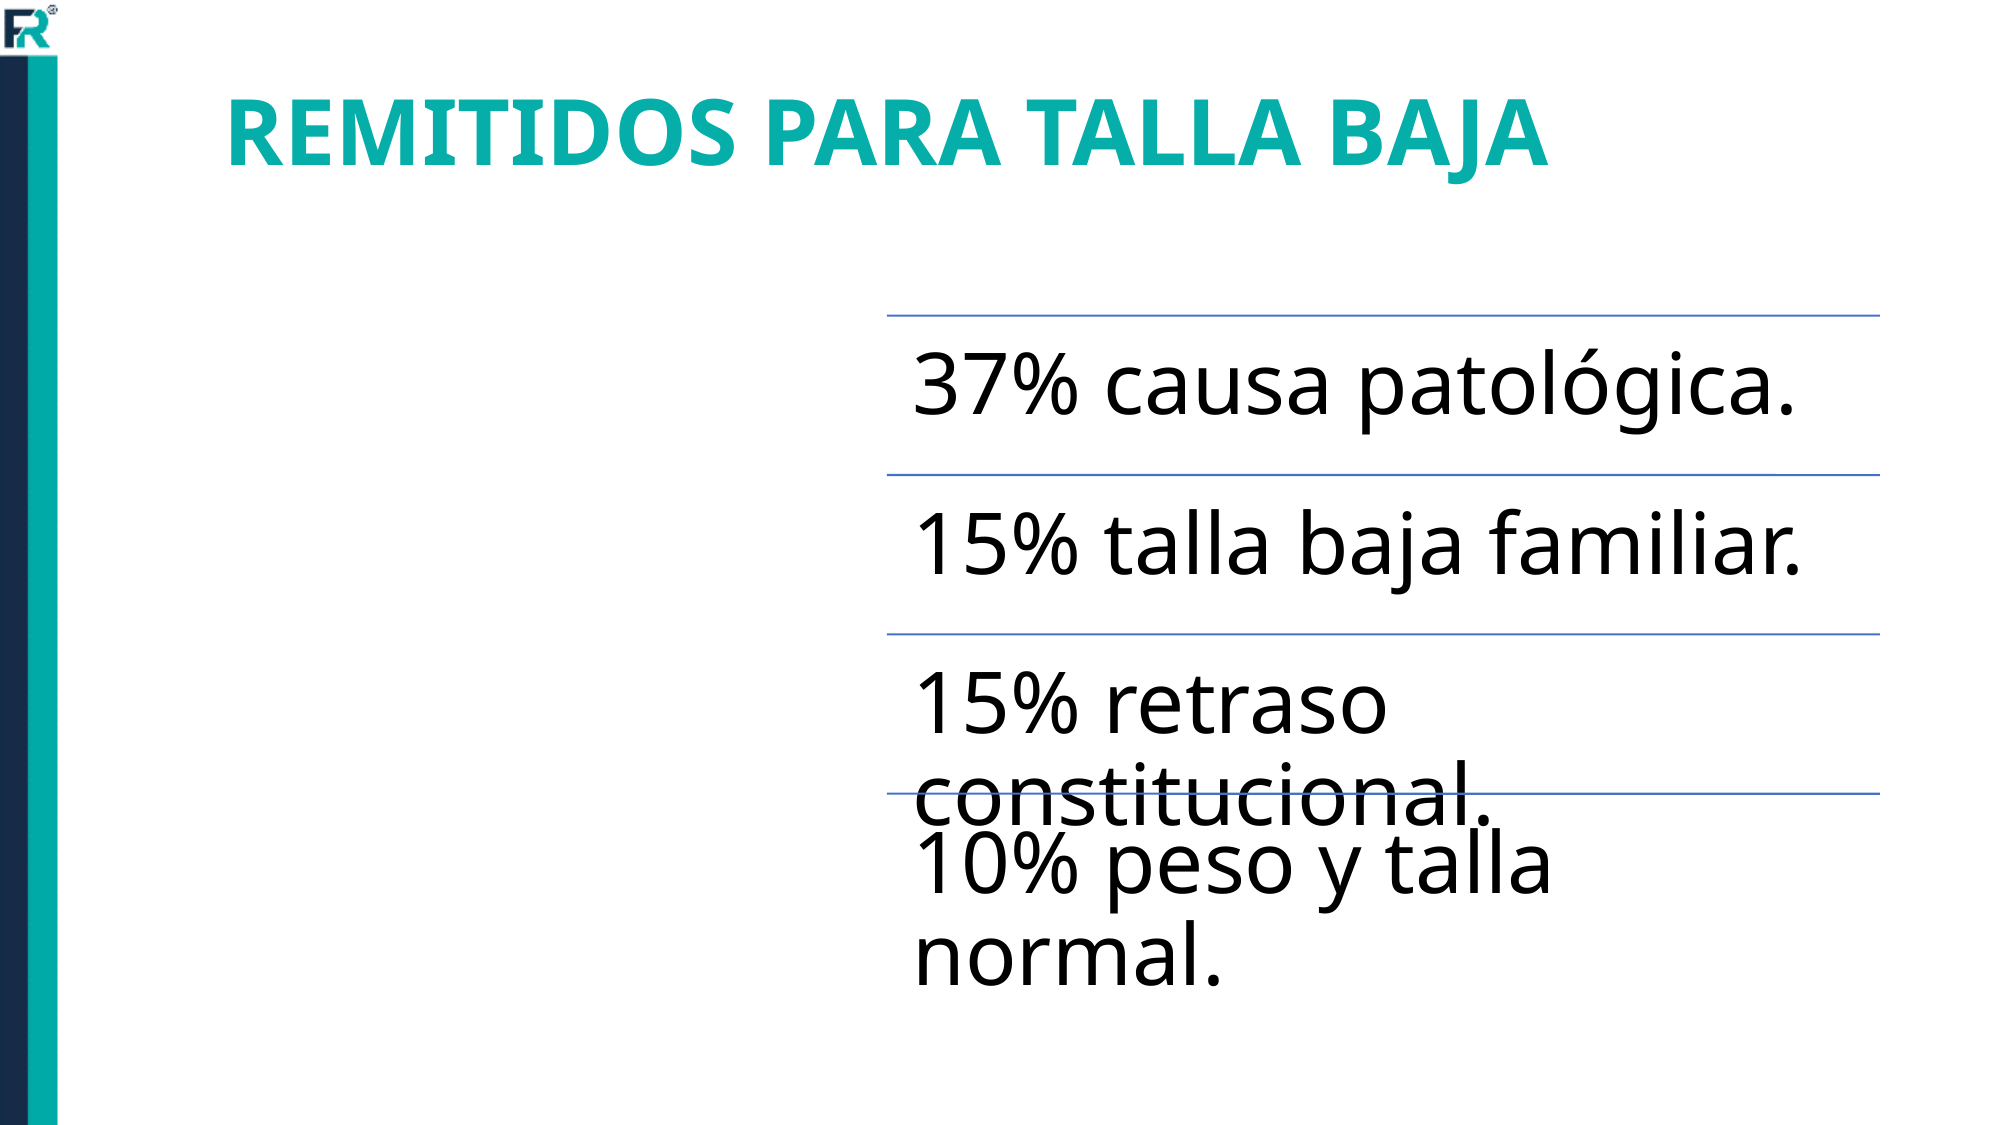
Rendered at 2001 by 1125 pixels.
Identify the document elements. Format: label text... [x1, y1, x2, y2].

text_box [886, 315, 1880, 954]
picture [0, 0, 2001, 1125]
text_box REMITIDOS PARA TALLA BAJA [84, 0, 1690, 273]
